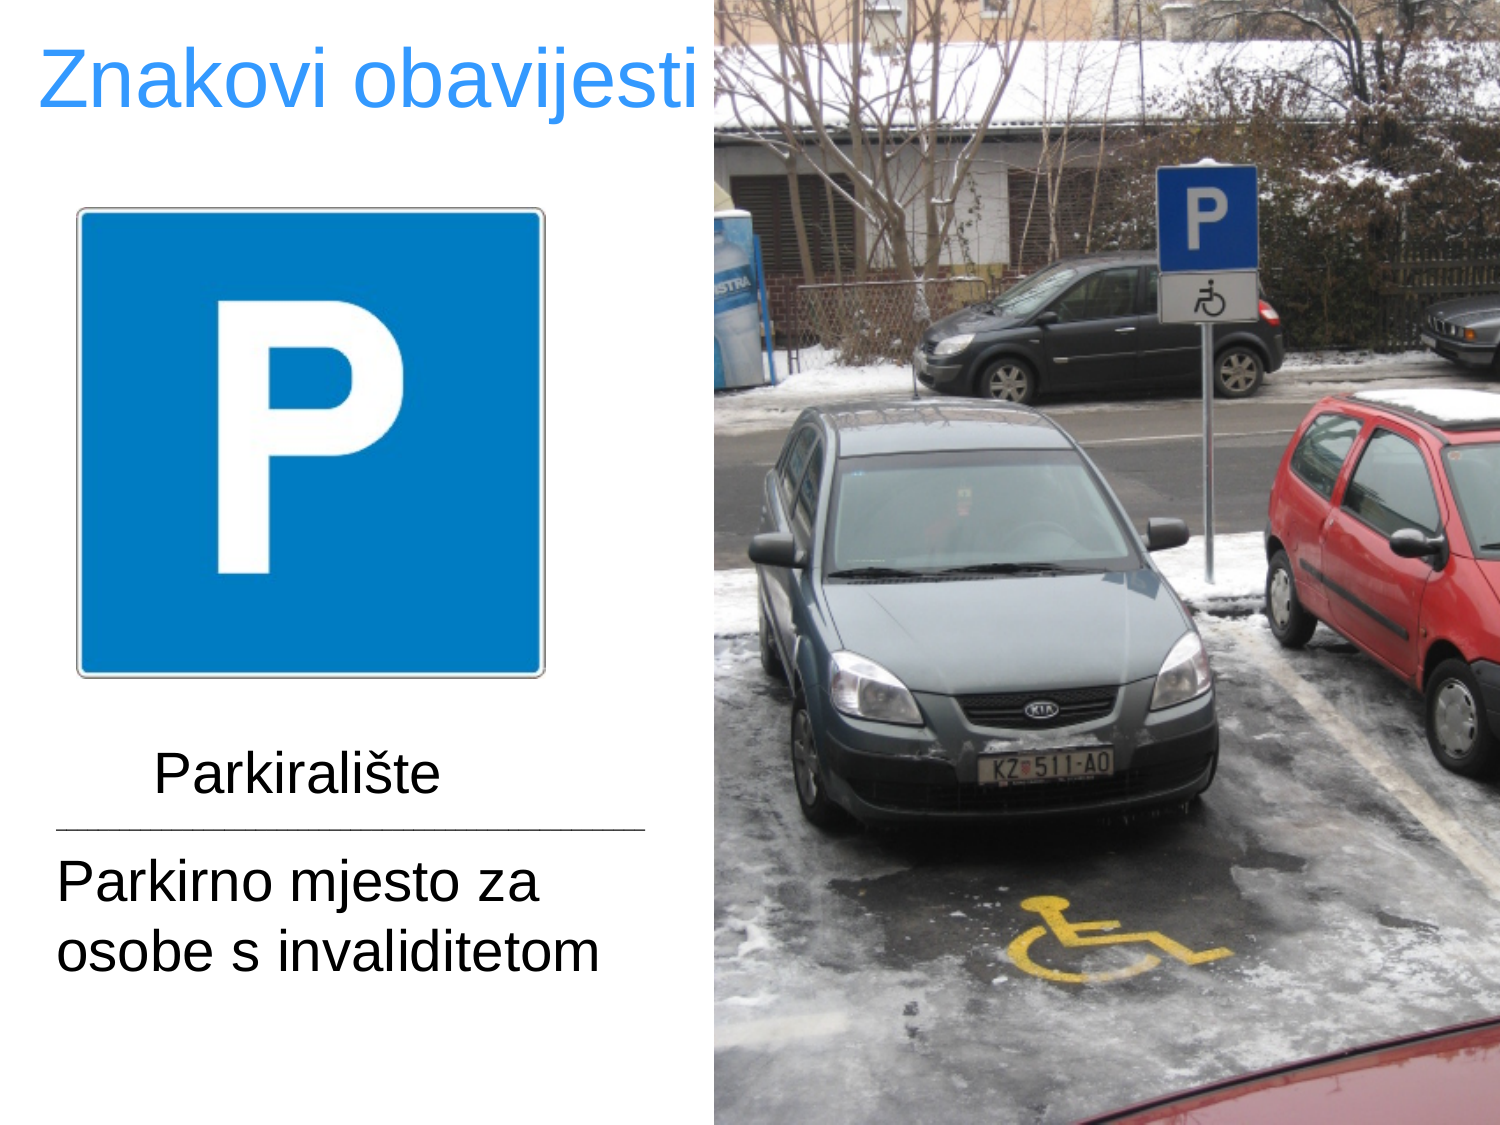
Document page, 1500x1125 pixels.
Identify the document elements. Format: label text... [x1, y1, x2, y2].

picture [714, 0, 1500, 1125]
subtitle Parkiralište ________________________________________________________ Parkirno mjesto za osobe s invaliditetom [41, 727, 668, 1071]
title Znakovi obavijesti [0, 0, 712, 149]
picture [76, 207, 546, 679]
